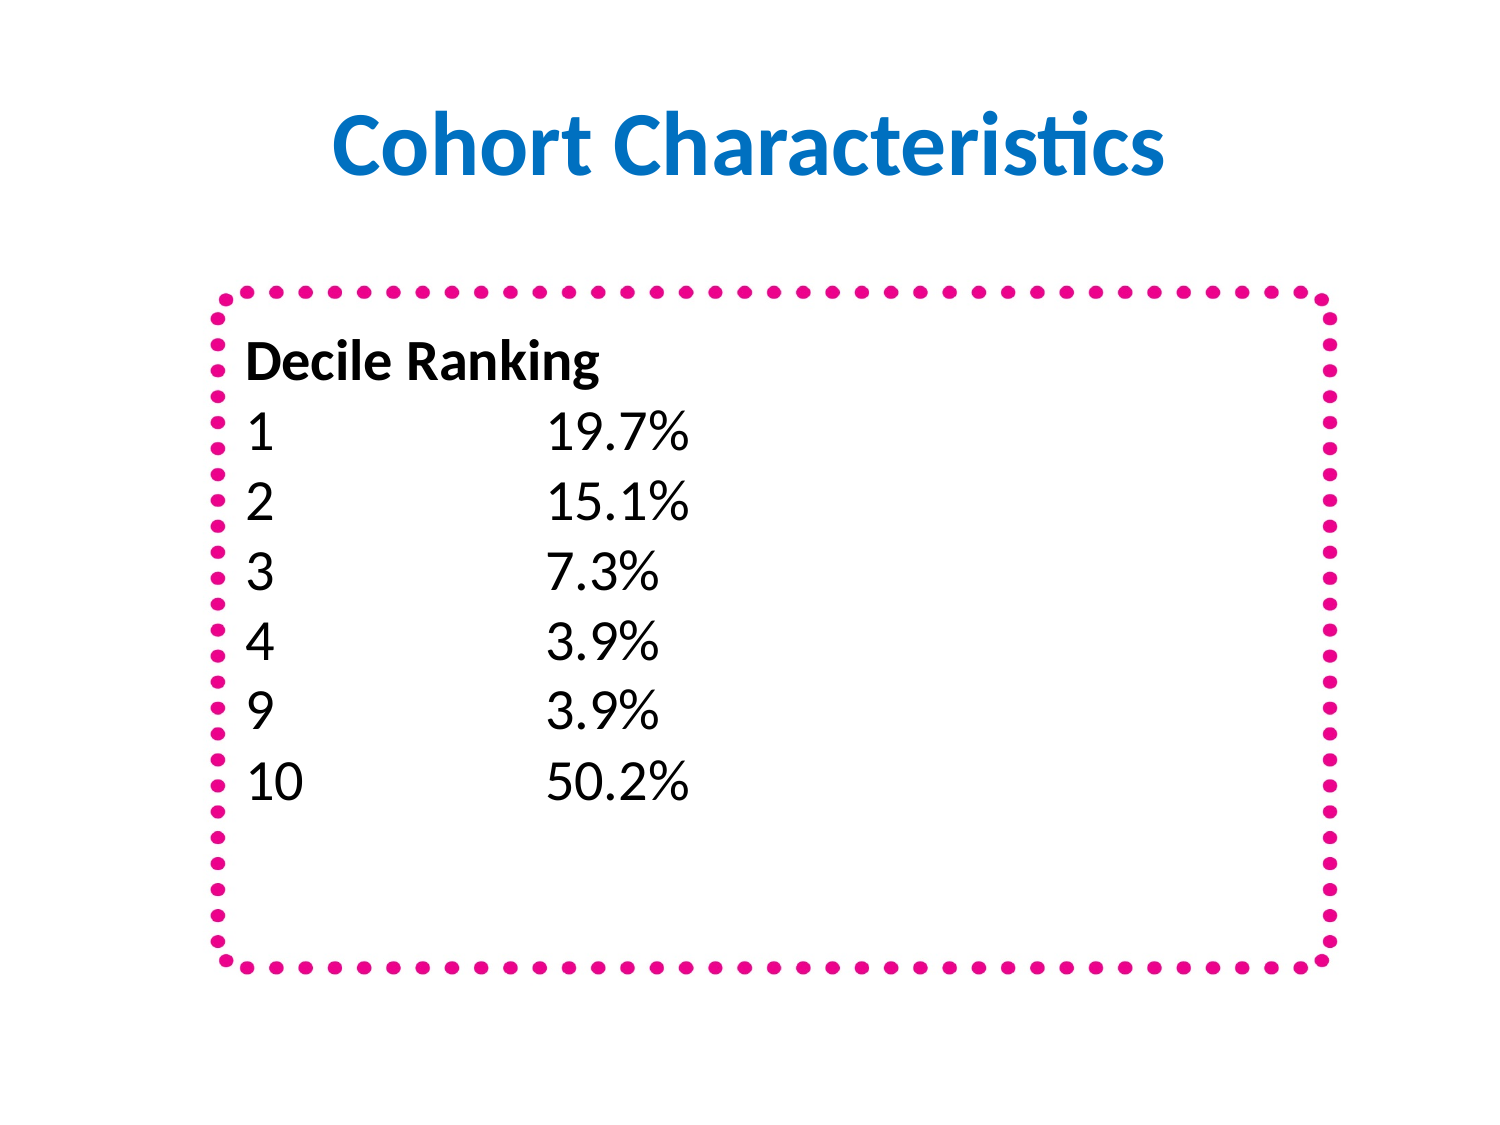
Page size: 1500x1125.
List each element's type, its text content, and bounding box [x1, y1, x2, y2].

picture [159, 243, 1389, 1024]
title Cohort Characteristics [75, 45, 1425, 233]
